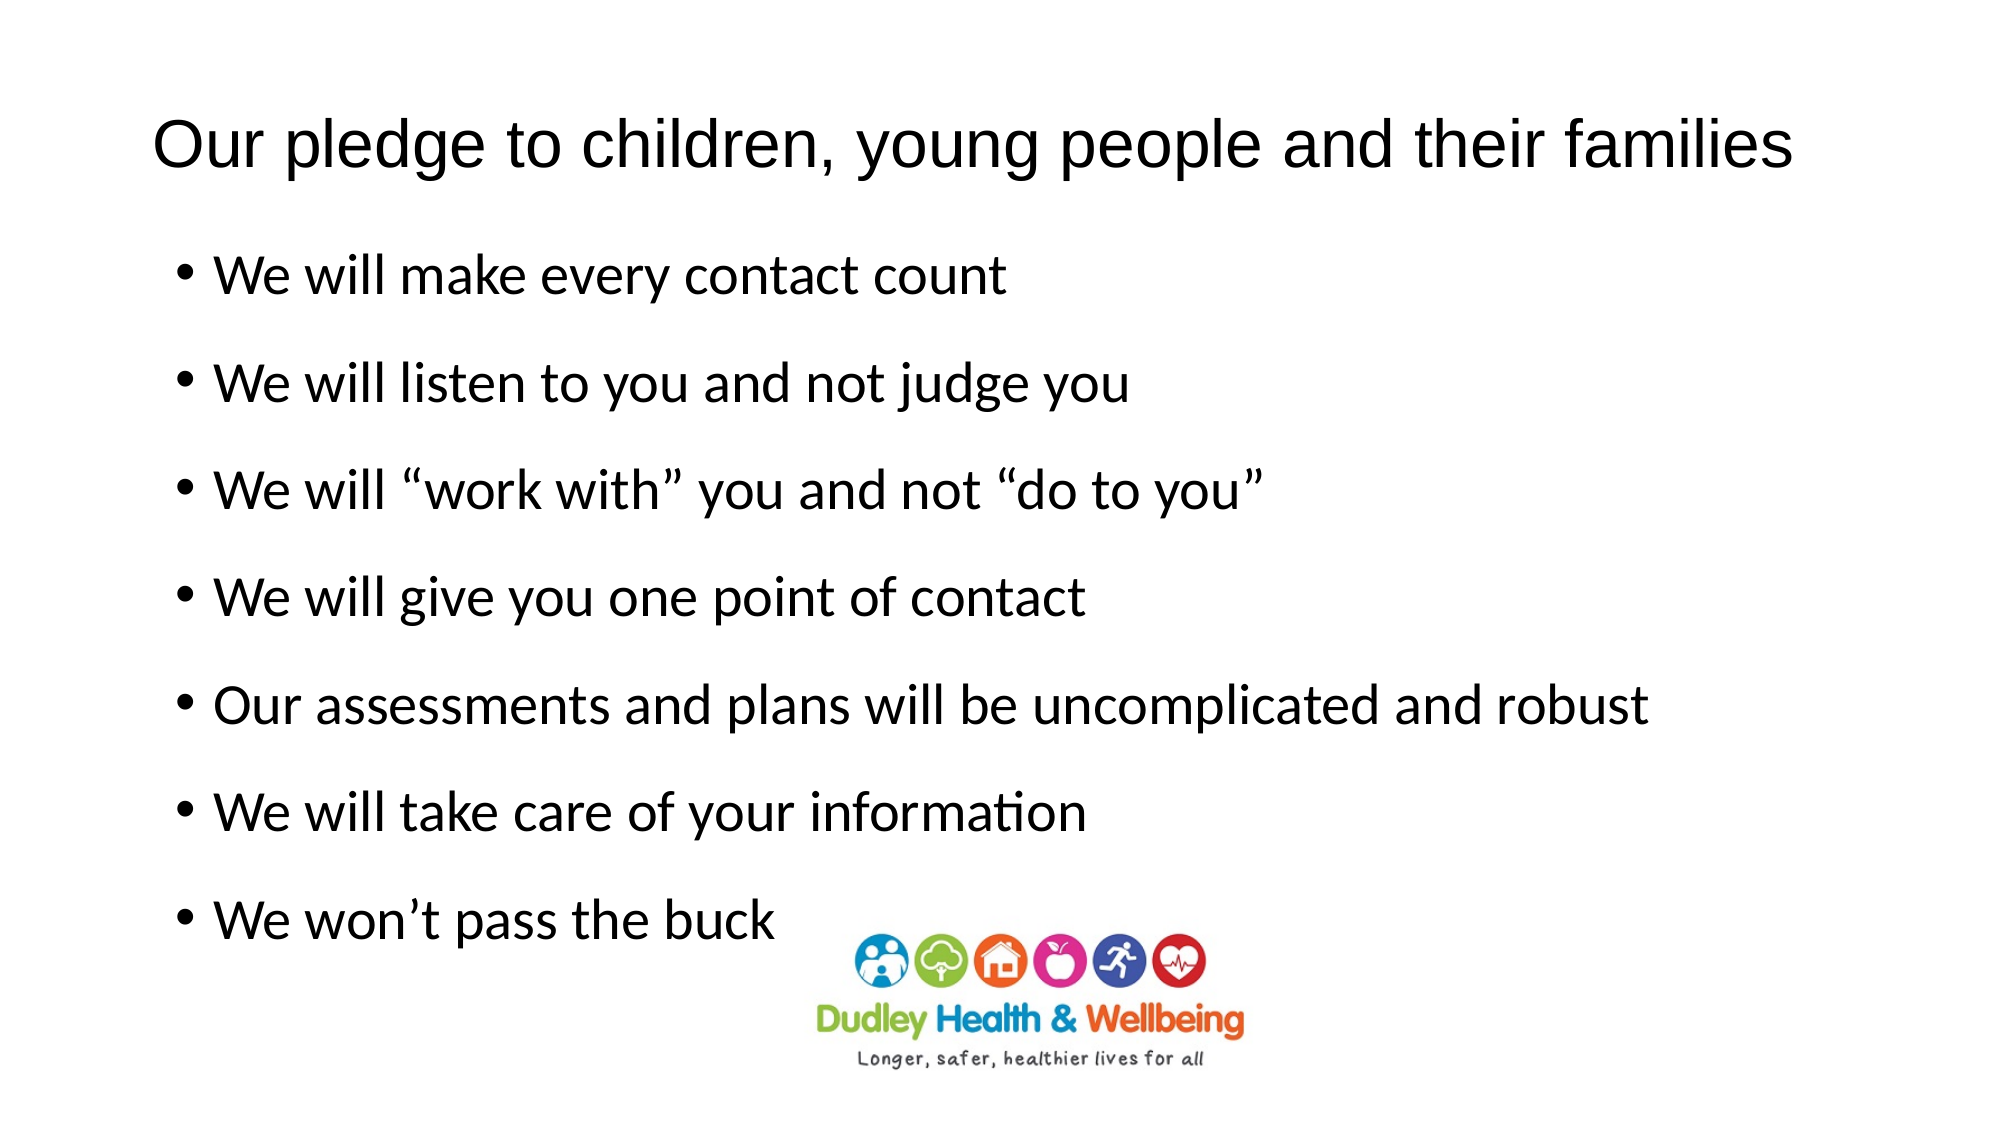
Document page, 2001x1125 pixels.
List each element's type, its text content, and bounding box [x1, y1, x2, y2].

title Our pledge to children, young people and their families [137, 77, 1863, 295]
picture [787, 899, 1275, 1105]
list We will make every contact count We will listen to you and not judge you We will “work with” you and not “do to you” We will give you one point of contact Our assessments and plans will be uncomplicated and robust We will take care of your information We won’t pass the buck [160, 228, 1840, 1125]
